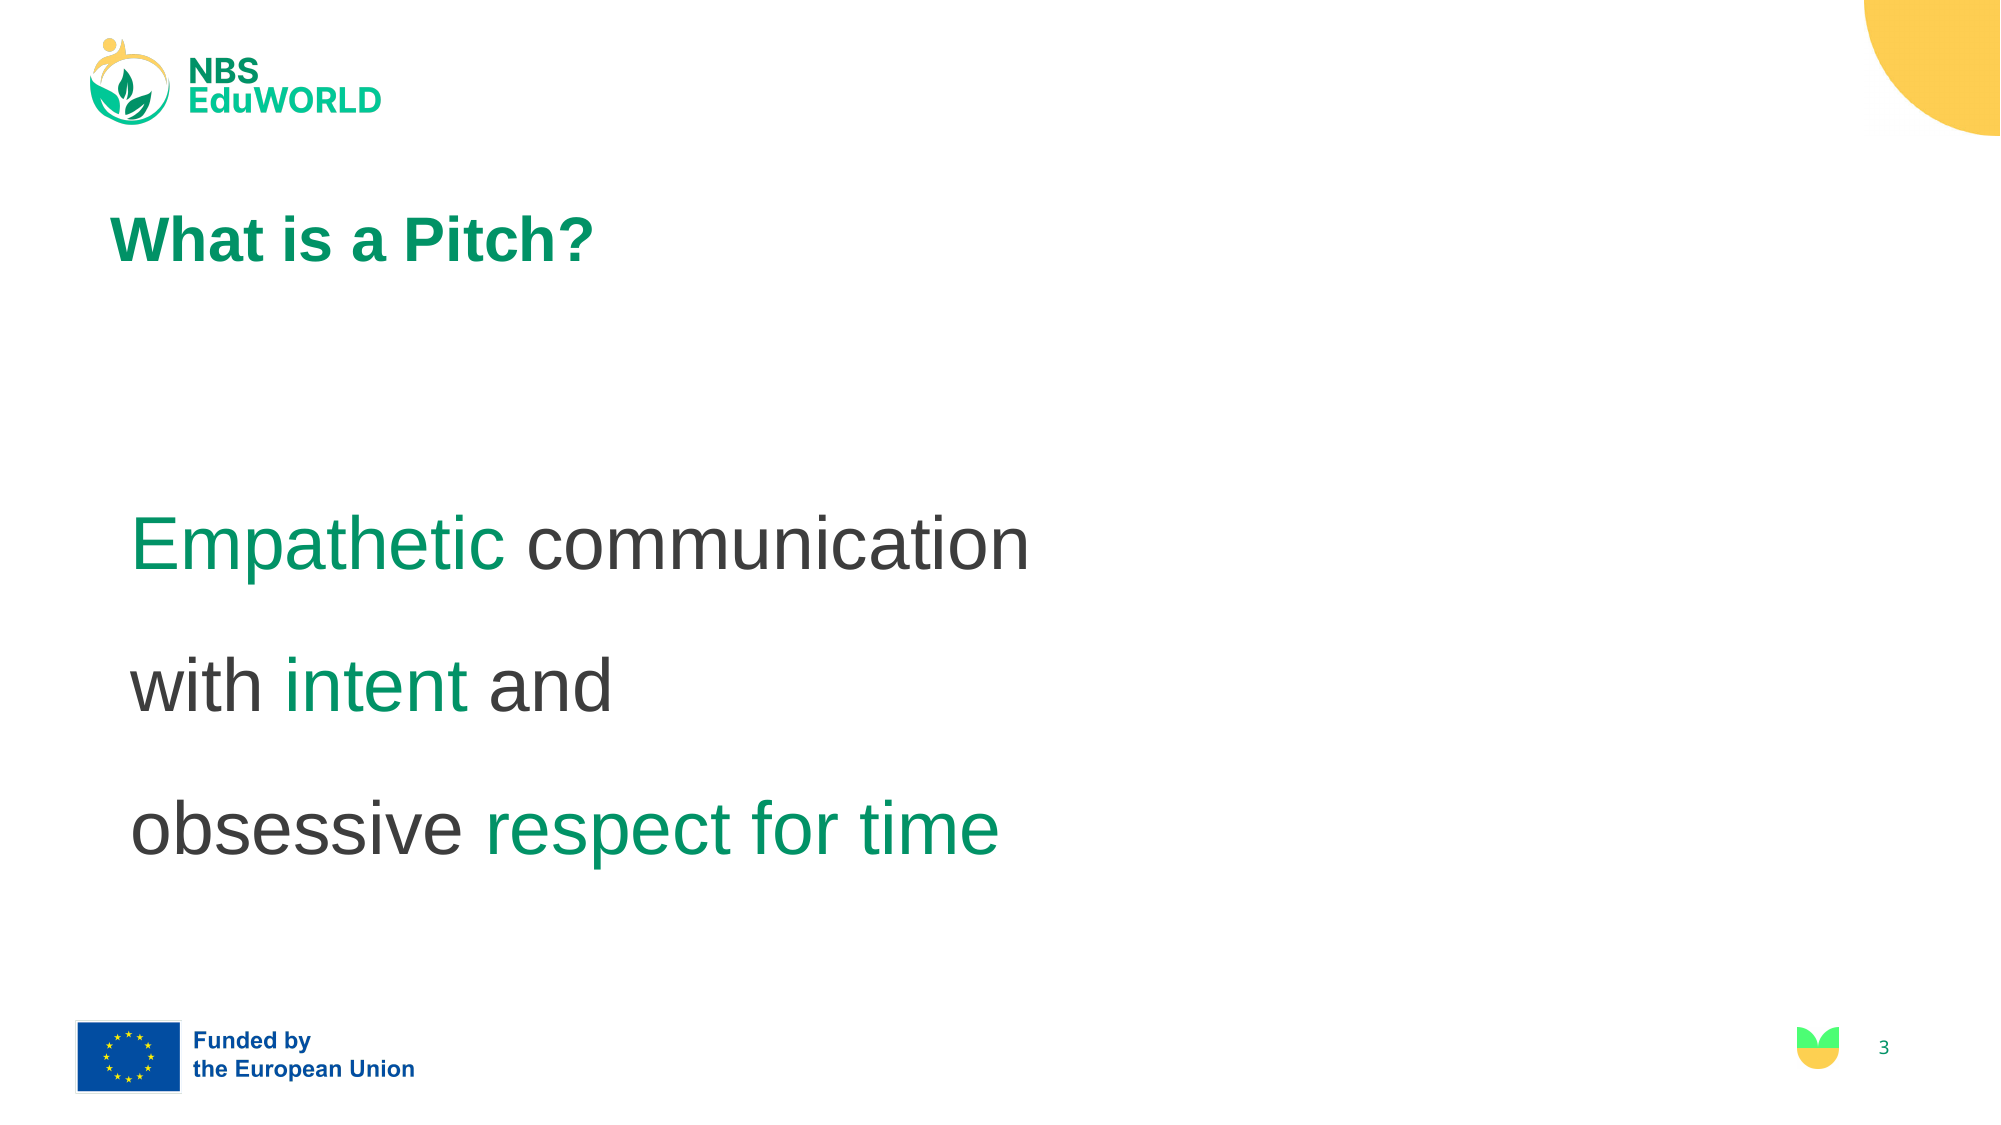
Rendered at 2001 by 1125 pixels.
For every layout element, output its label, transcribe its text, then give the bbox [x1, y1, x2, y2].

picture [1864, 0, 2000, 136]
slide_number ‹#› [1732, 1018, 1905, 1079]
picture [73, 1018, 440, 1096]
picture [73, 22, 393, 141]
list Empathetic communication with intent and obsessive respect for time [95, 357, 1905, 962]
title What is a Pitch? [95, 158, 1905, 282]
